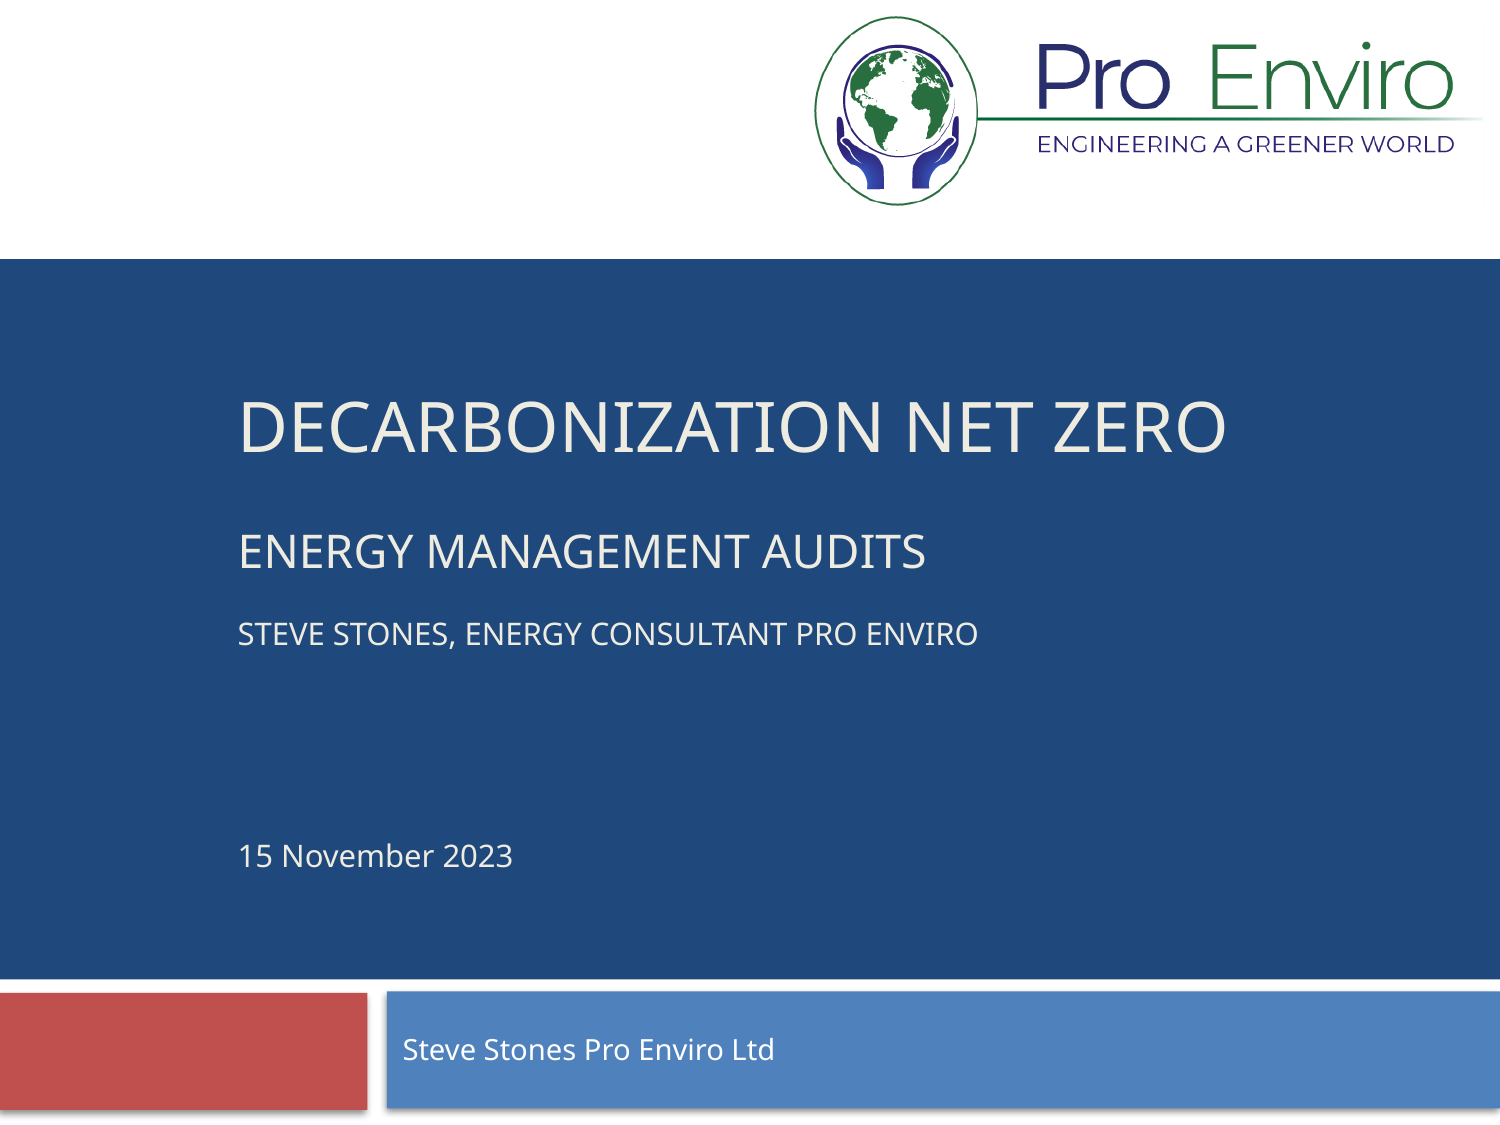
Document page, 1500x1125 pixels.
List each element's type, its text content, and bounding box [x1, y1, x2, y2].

picture [813, 16, 1486, 221]
subtitle Steve Stones Pro Enviro Ltd [387, 992, 1488, 1106]
text_box Pro Enviro Limited [643, 0, 974, 79]
title Decarbonization Net Zero Energy Management Audits Steve stones, Energy Consultant Pro enviro 15 November 2023 [222, 281, 1313, 882]
